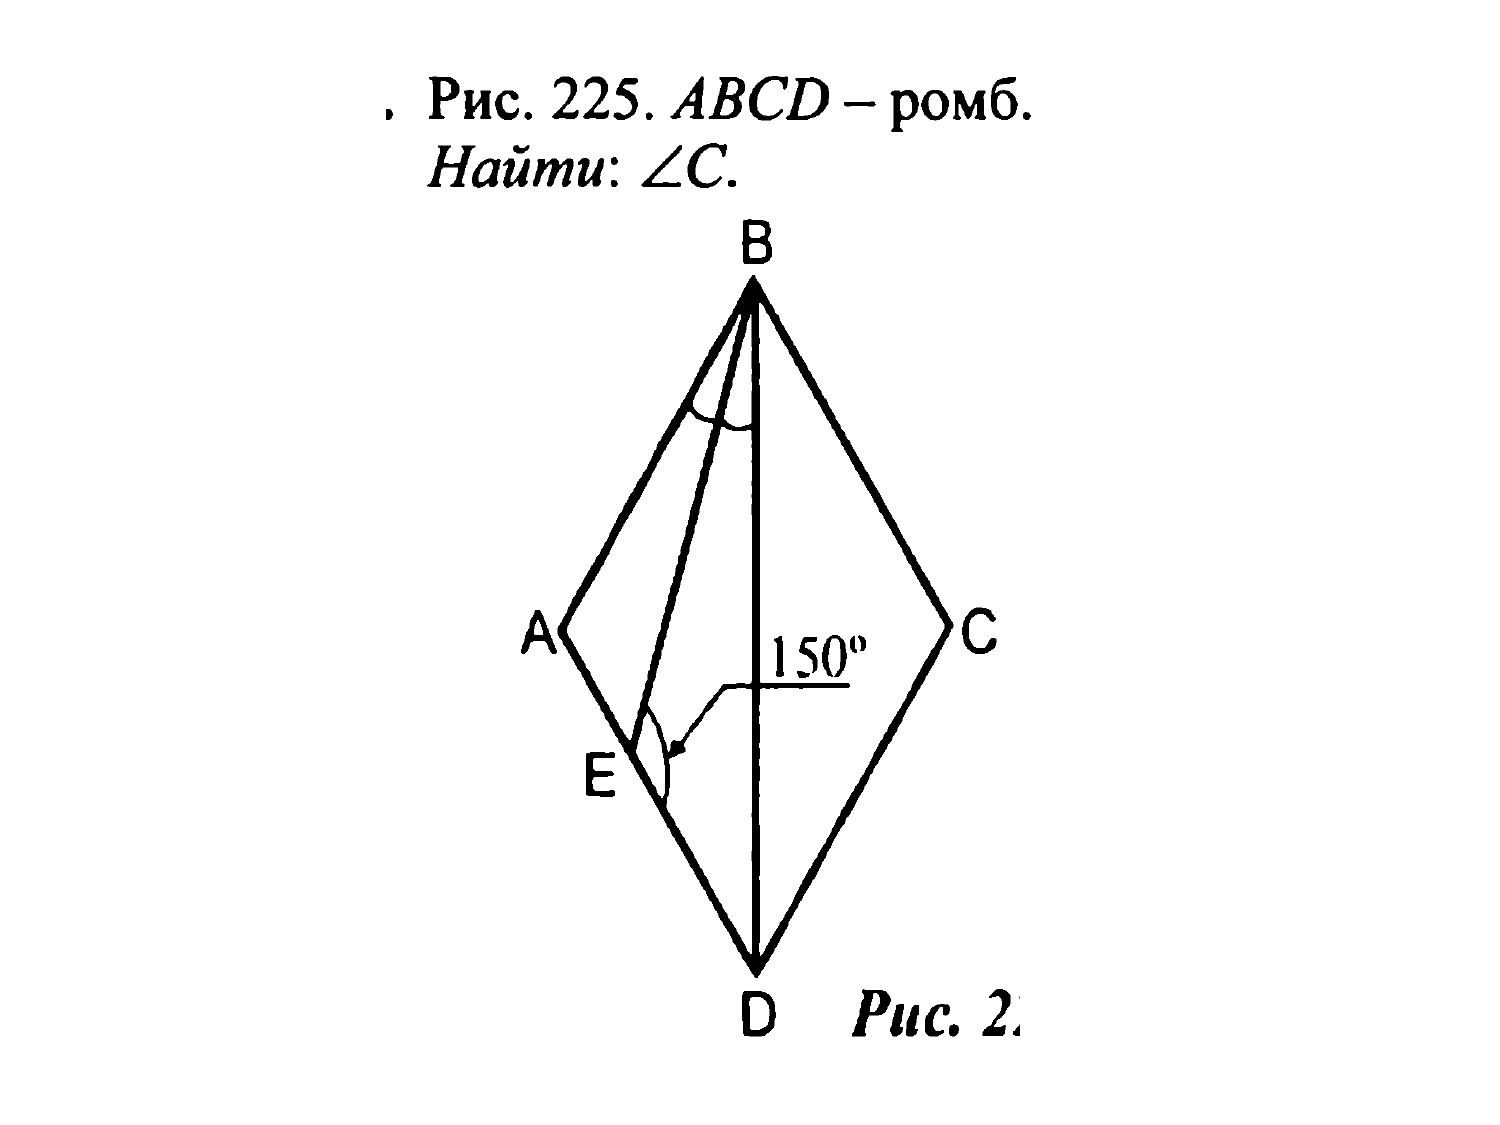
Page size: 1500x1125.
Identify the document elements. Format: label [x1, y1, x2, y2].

picture [386, 63, 1089, 212]
list [468, 219, 1020, 1079]
